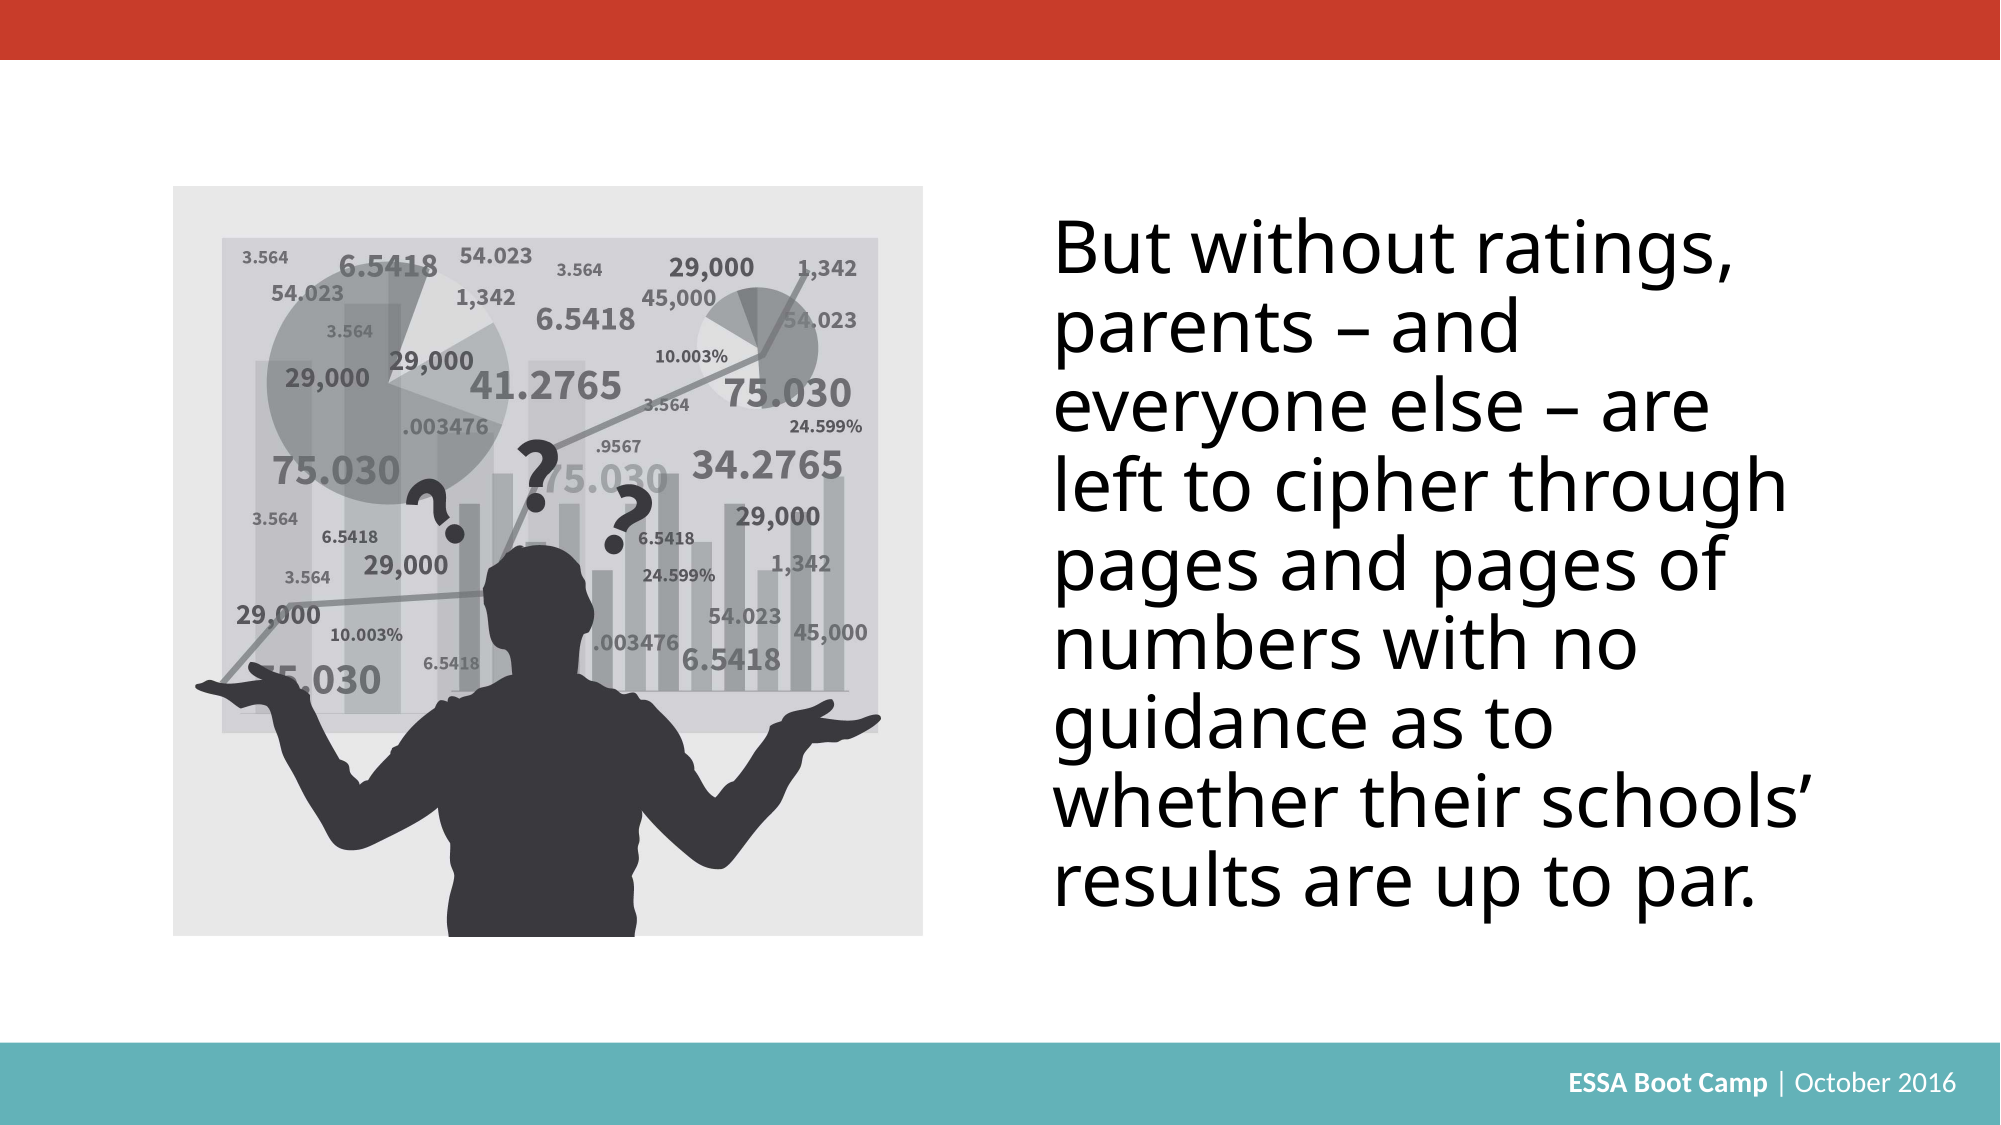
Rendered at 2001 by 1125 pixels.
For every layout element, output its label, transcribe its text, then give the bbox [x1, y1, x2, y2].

picture [173, 186, 924, 937]
title But without ratings, parents – and everyone else – are left to cipher through pages and pages of numbers with no guidance as to whether their schools’ results are up to par. [1037, 186, 1831, 946]
